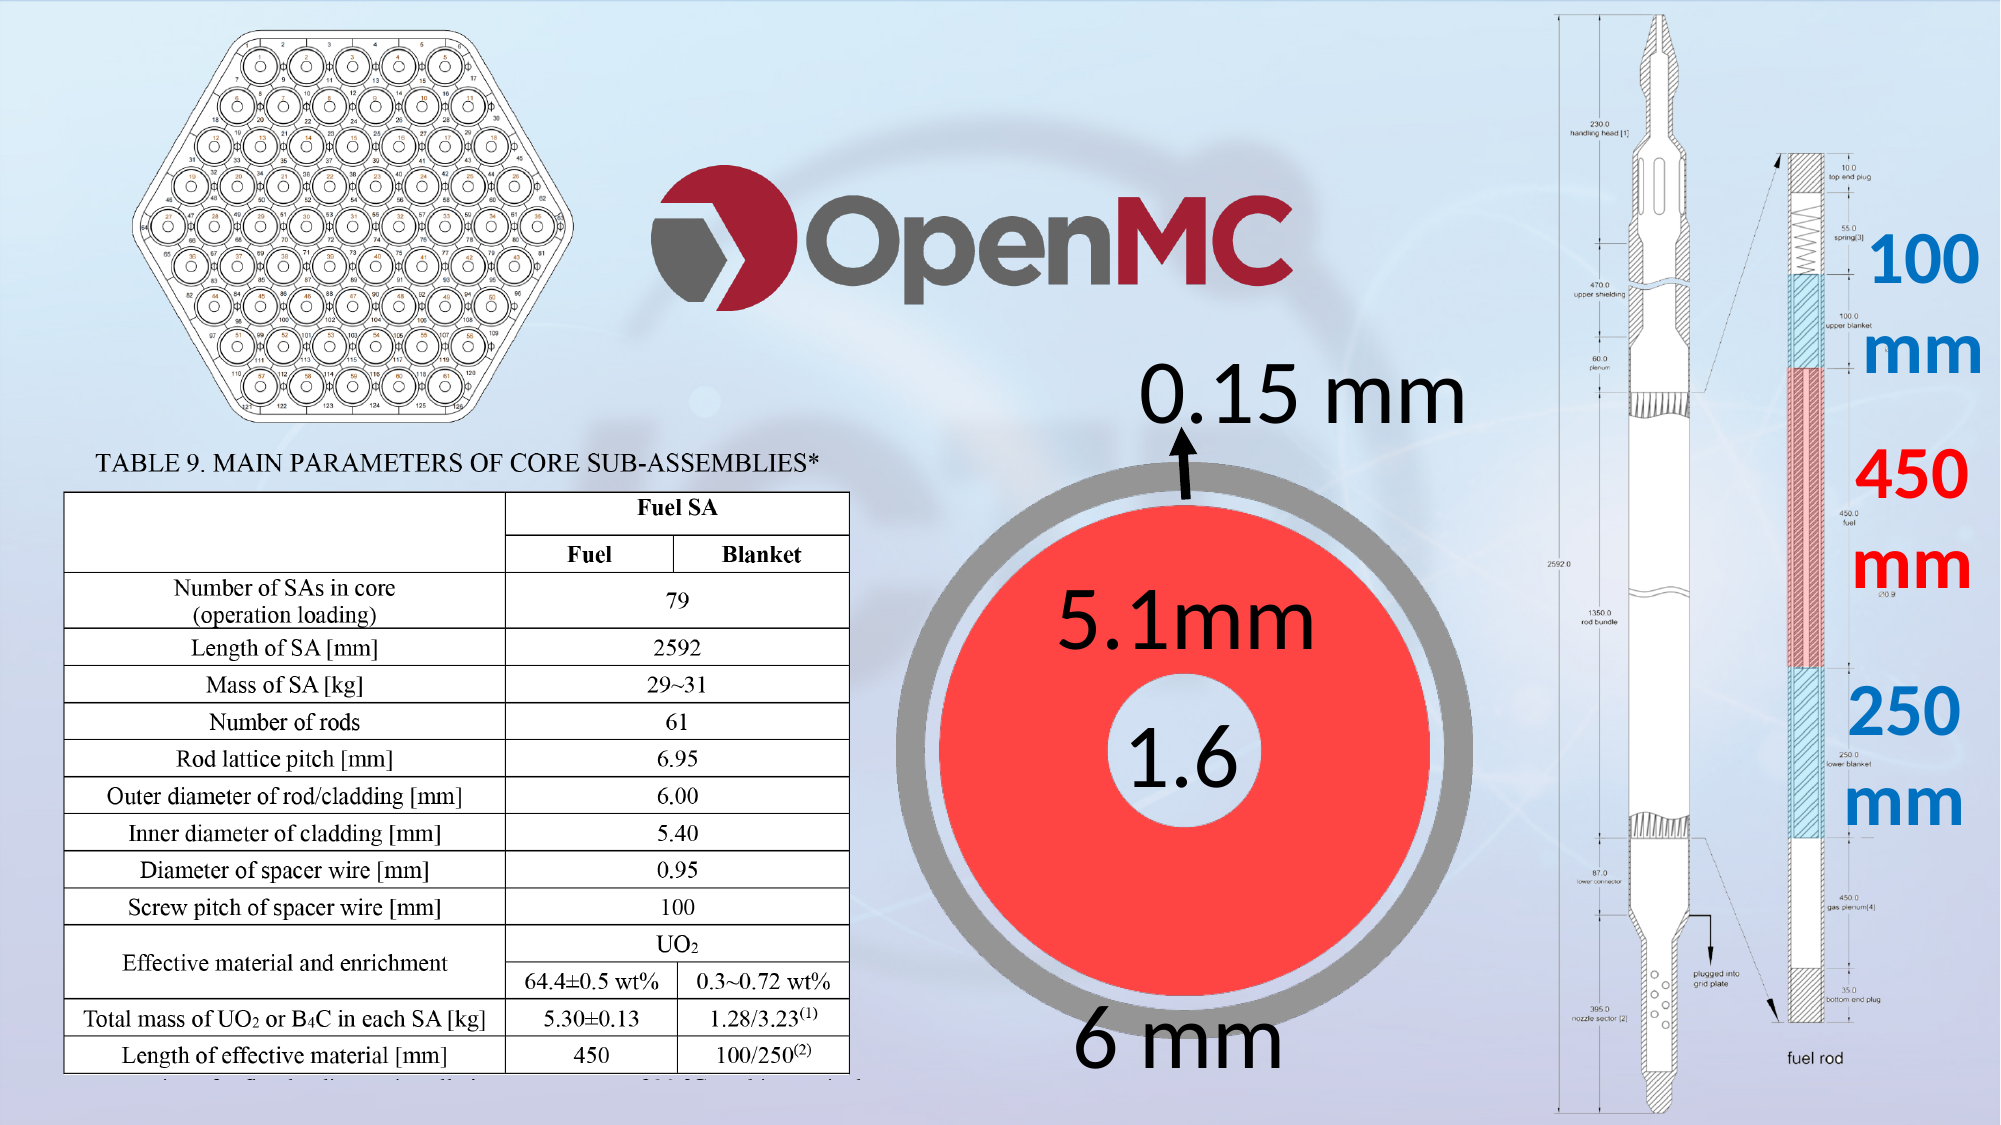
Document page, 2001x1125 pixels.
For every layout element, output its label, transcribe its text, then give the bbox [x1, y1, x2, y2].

text_box 250 mm [1896, 652, 1981, 848]
picture [0, 0, 2001, 1125]
text_box 100 mm [1896, 201, 2000, 397]
text_box 0.15 mm [1124, 324, 1485, 450]
text_box 450 mm [1896, 415, 1989, 611]
text_box 6 mm [1056, 1039, 1301, 1094]
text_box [1181, 426, 1187, 500]
